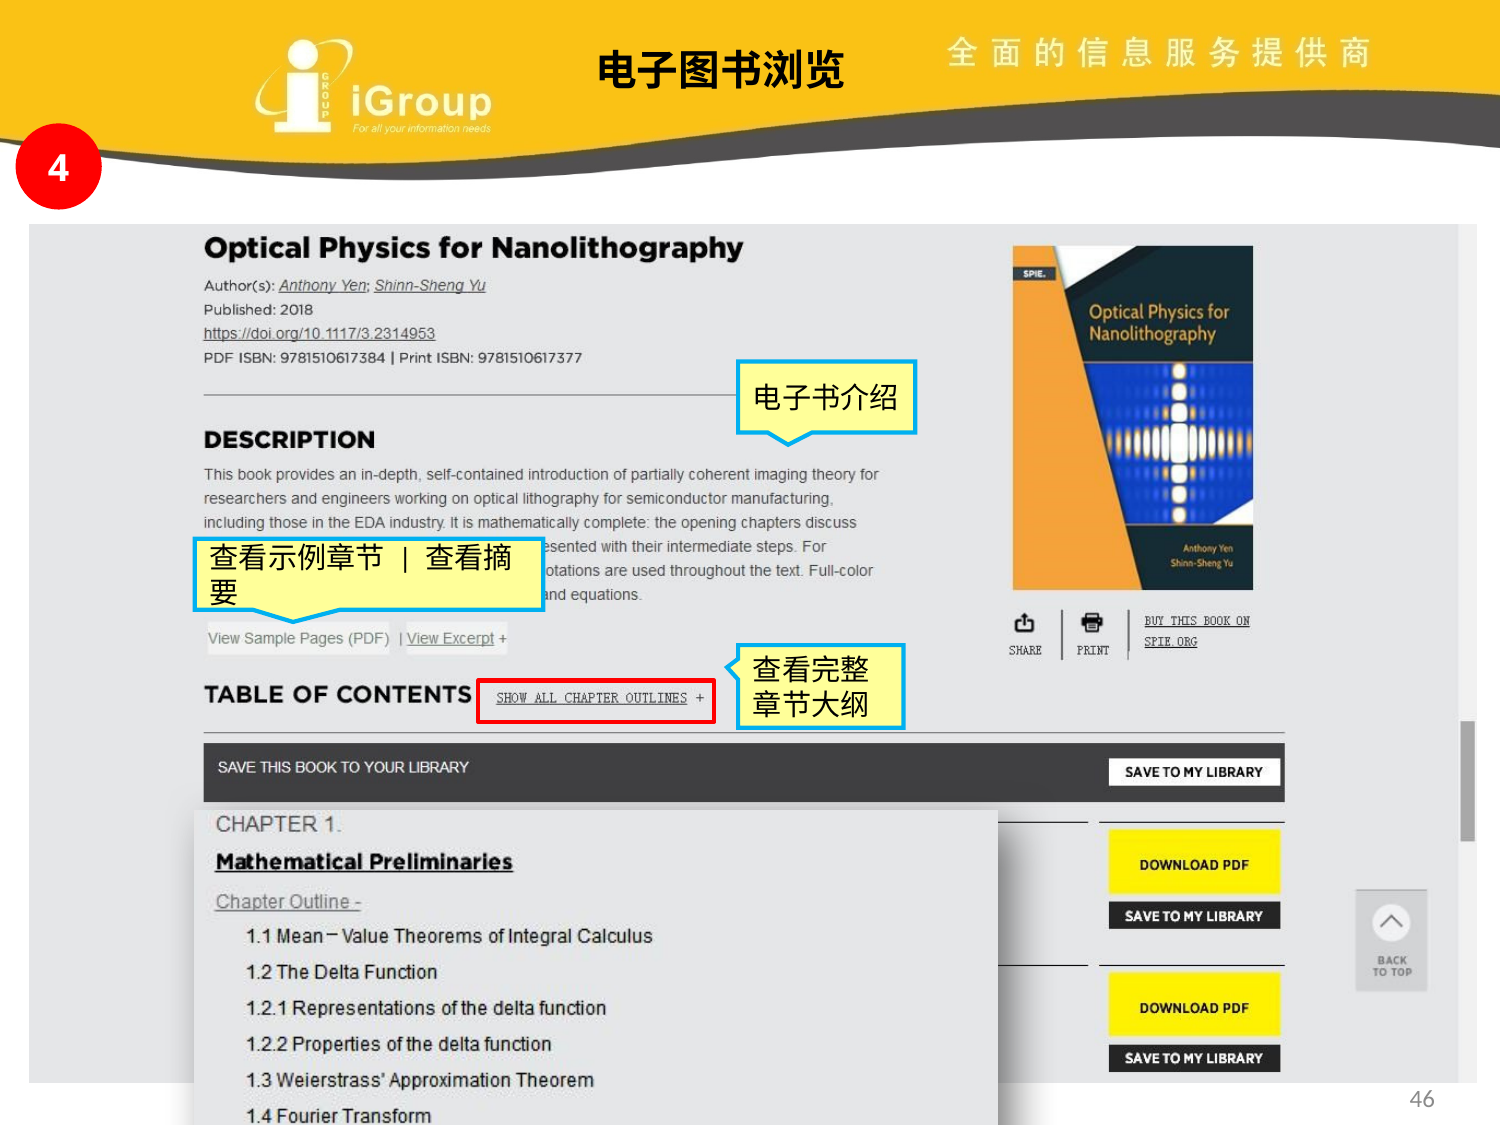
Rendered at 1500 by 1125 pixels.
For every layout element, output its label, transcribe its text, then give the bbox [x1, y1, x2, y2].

text_box 电子图书浏览 [537, 36, 904, 101]
text_box 46 [1100, 1090, 1450, 1125]
picture [0, 0, 1500, 1125]
text_box 4 [15, 123, 102, 210]
